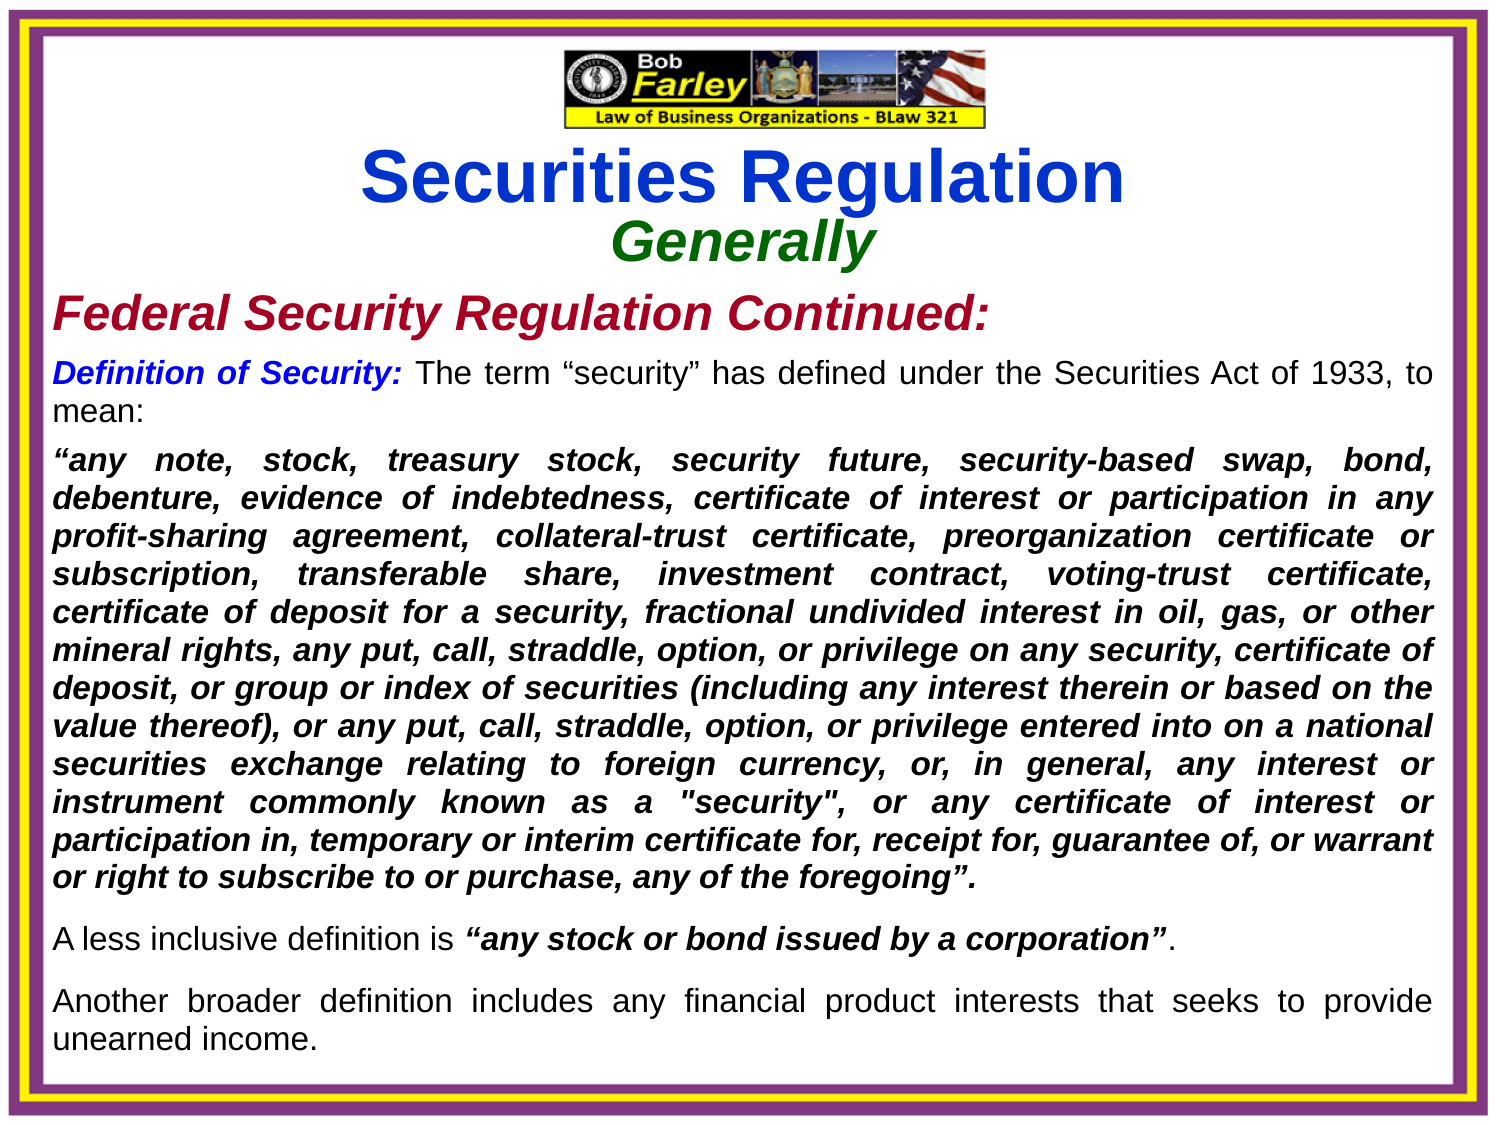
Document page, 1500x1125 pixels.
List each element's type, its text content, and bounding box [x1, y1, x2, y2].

picture [0, 0, 1500, 1125]
text_box Securities Regulation Generally Federal Security Regulation Continued: Definition of Security: The term “security” has defined under the Securities Act of 1933, to mean: “any note, stock, treasury stock, security future, security-based swap, bond, debenture, evidence of indebtedness, certificate of interest or participation in any profit-sharing agreement, collateral-trust certificate, preorganization certificate or subscription, transferable share, investment contract, voting-trust certificate, certificate of deposit for a security, fractional undivided interest in oil, gas, or other mineral rights, any put, call, straddle, option, or privilege on any security, certificate of deposit, or group or index of securities (including any interest therein or based on the value thereof), or any put, call, straddle, option, or privilege entered into on a national securities exchange relating to foreign currency, or, in general, any interest or instrument commonly known as a "security", or any certificate of interest or participation in, temporary or interim certificate for, receipt for, guarantee of, or warrant or right to subscribe to or purchase, any of the foregoing”. A less inclusive definition is “any stock or bond issued by a corporation”. Another broader definition includes any financial product interests that seeks to provide unearned income. [37, 137, 1450, 1065]
